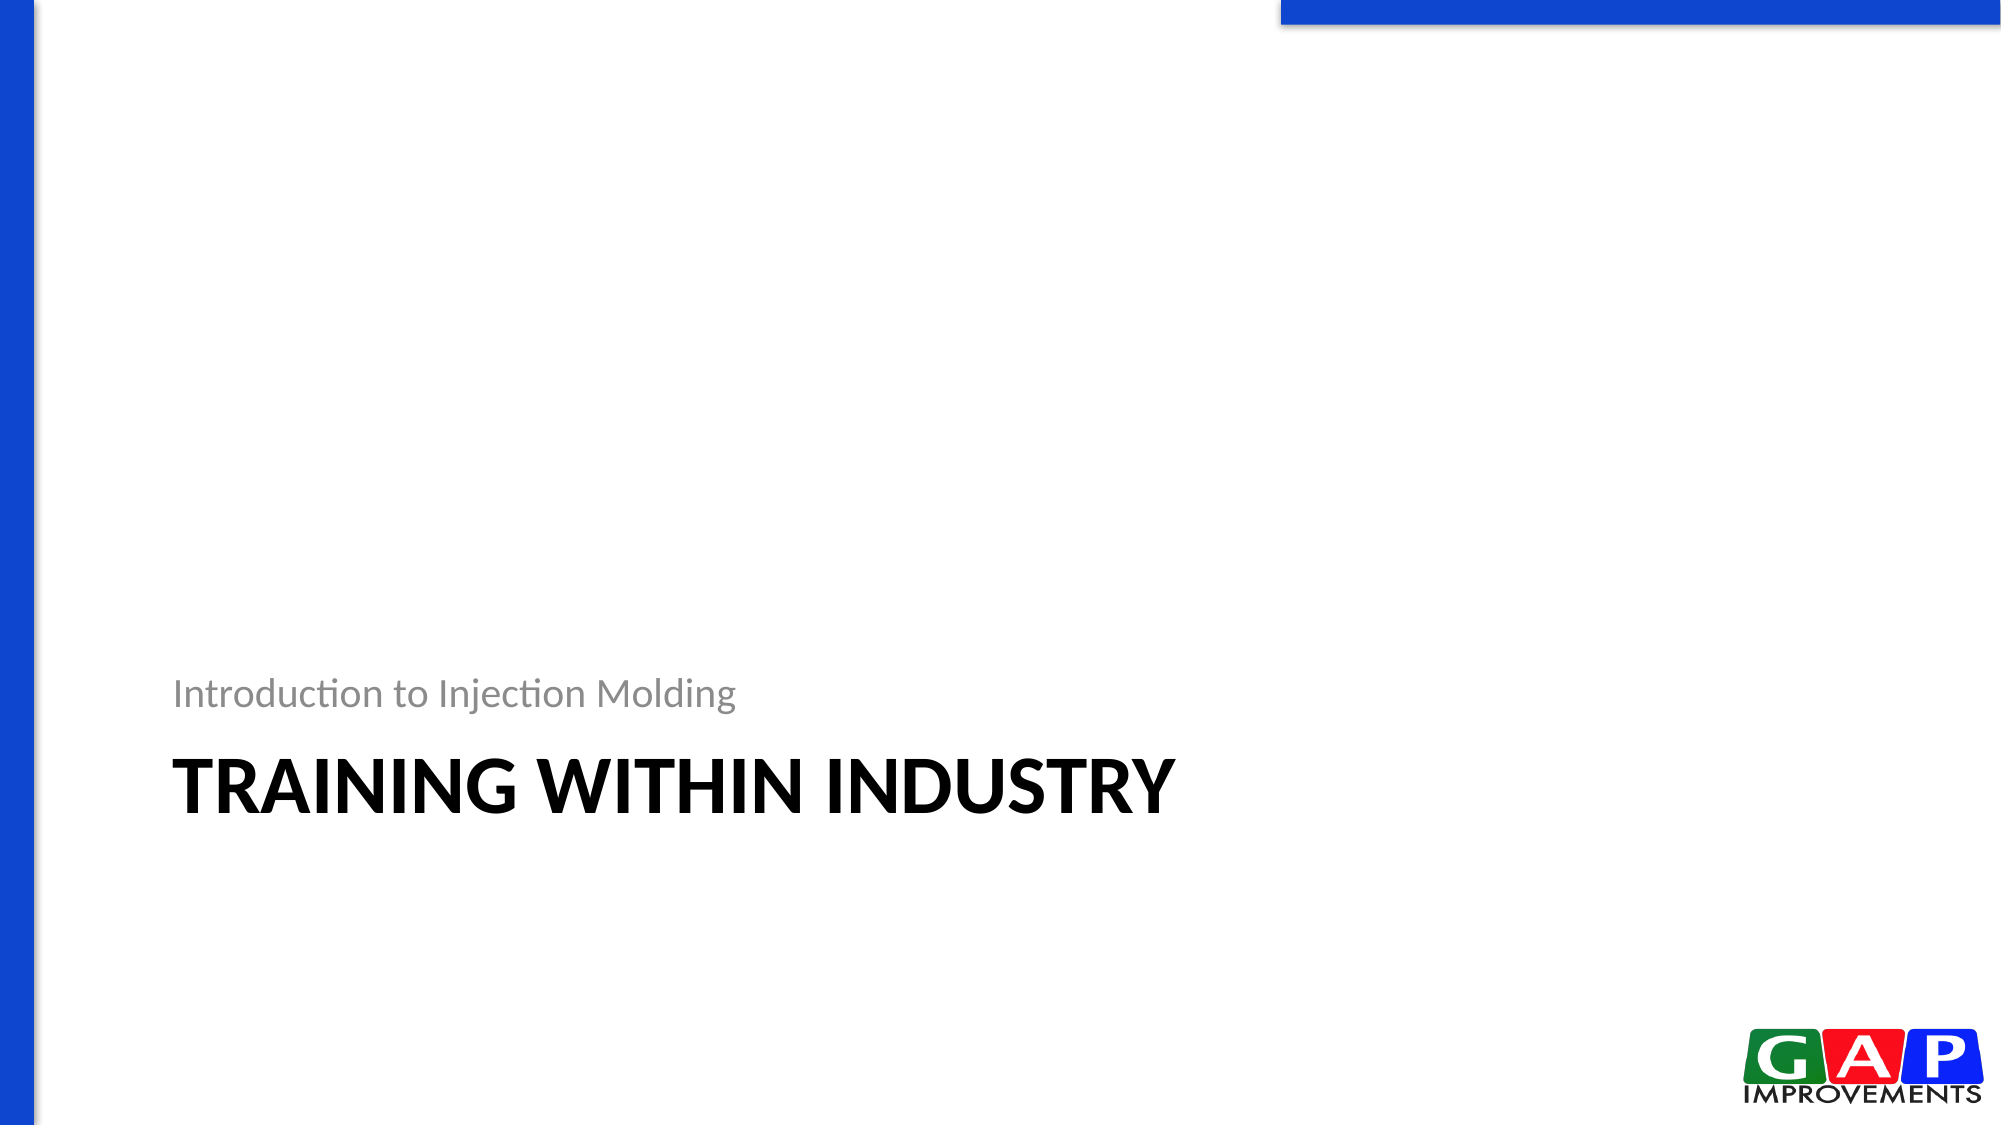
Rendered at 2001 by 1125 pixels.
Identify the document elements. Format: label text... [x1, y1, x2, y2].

list Introduction to Injection Molding [157, 476, 1858, 723]
title Training within industry [157, 723, 1858, 947]
picture [1697, 1004, 2001, 1125]
